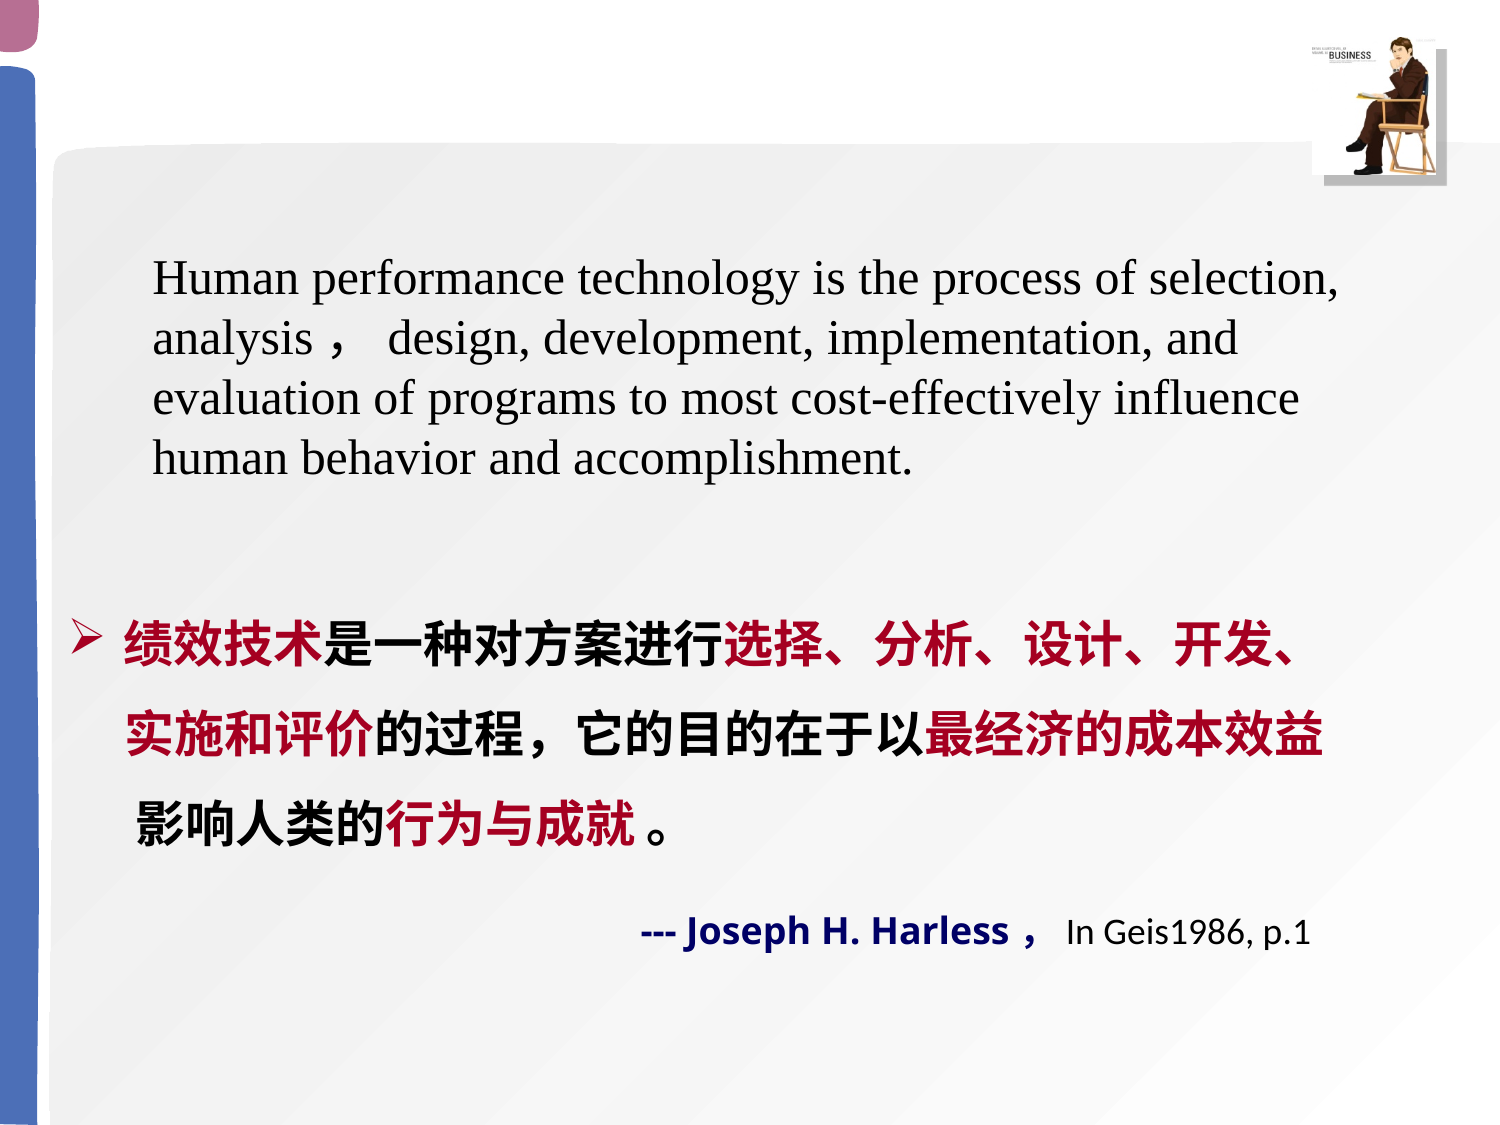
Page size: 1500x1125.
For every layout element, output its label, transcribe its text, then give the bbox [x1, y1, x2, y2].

picture [1312, 37, 1436, 175]
text_box Human performance technology is the process of selection, analysis，design, development, implementation, and evaluation of programs to most cost-effectively influence human behavior and accomplishment. [137, 237, 1450, 493]
text_box --- Joseph H. Harless，In Geis1986, p.1 [625, 899, 1336, 960]
text_box 绩效技术是一种对方案进行选择、分析、设计、开发、 实施和评价的过程，它的目的在于以最经济的成本效益 影响人类的行为与成就 。 [52, 574, 1452, 860]
